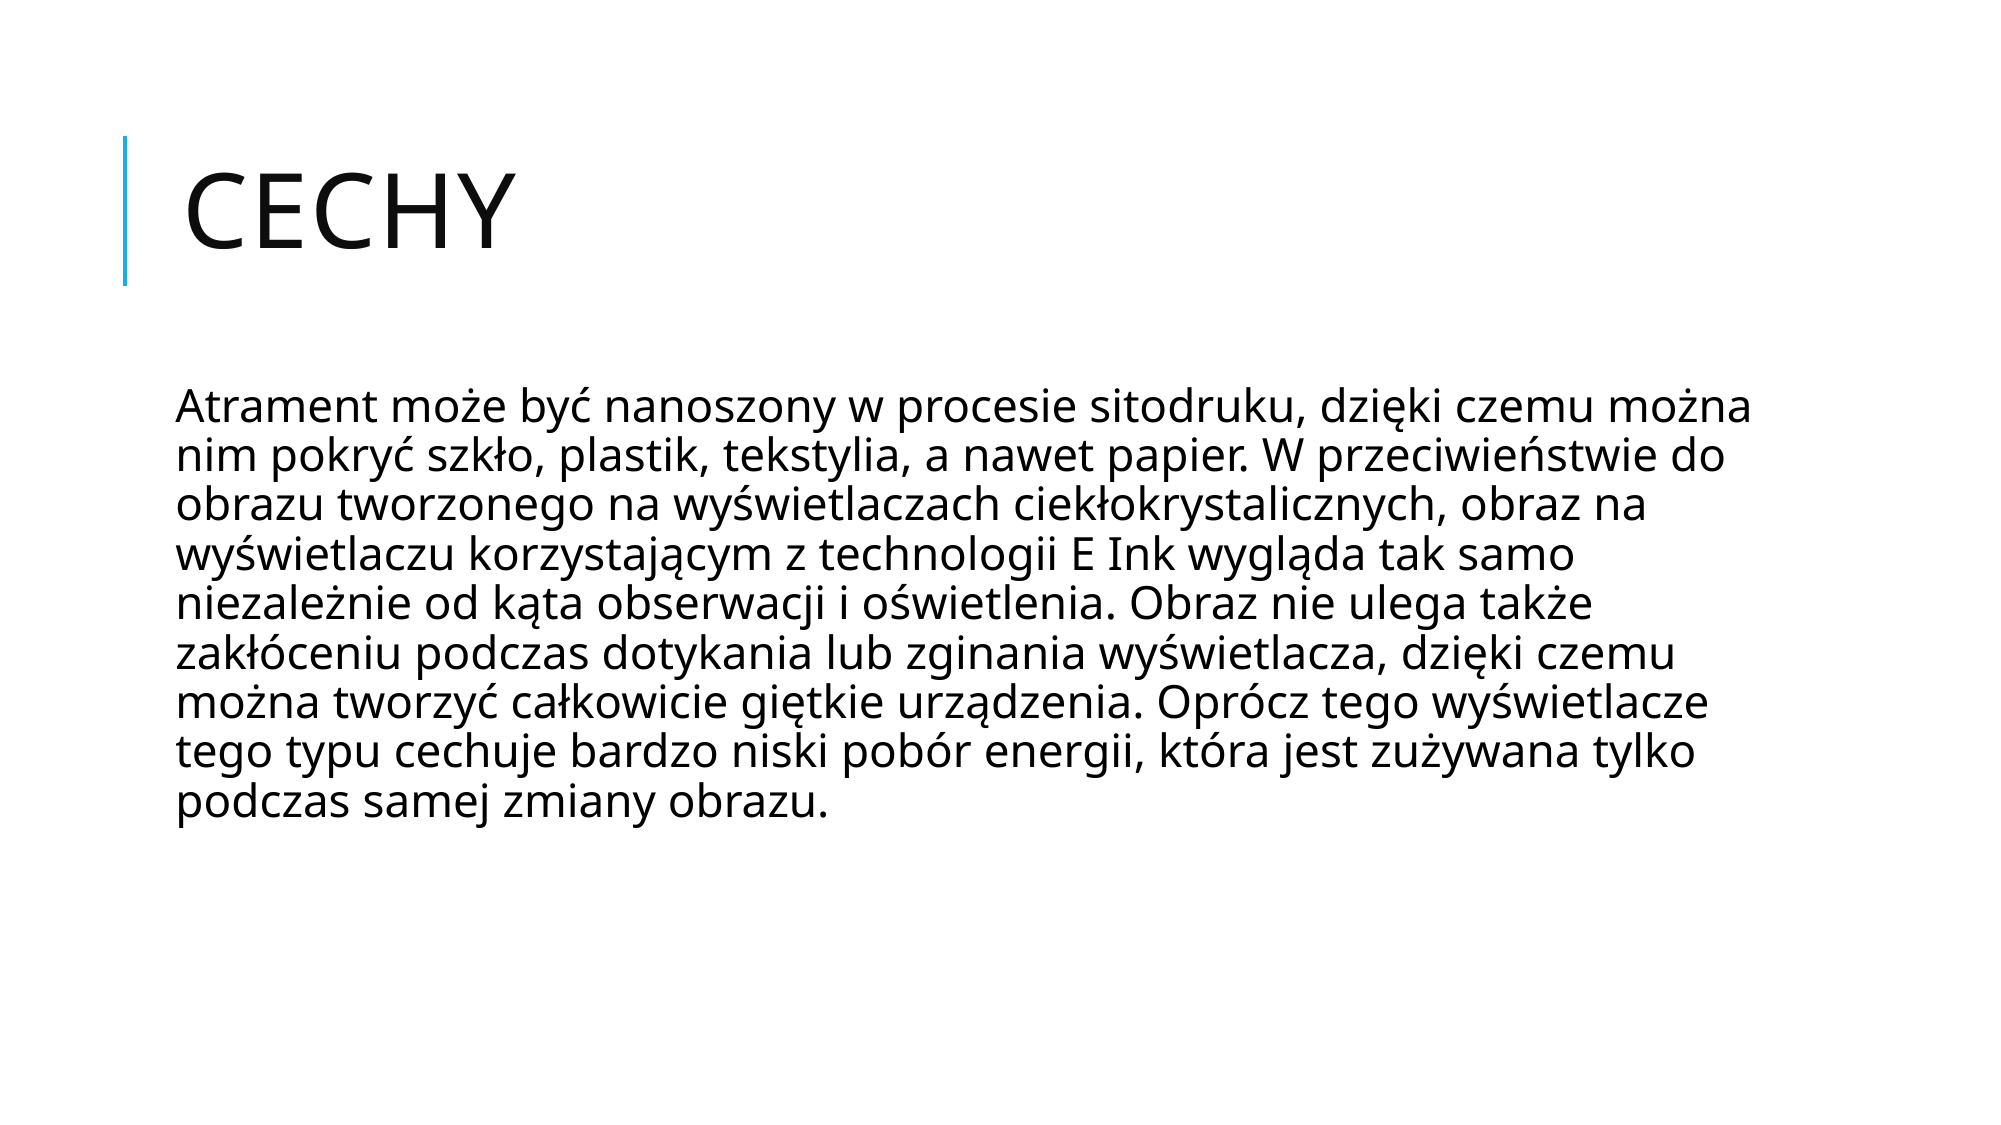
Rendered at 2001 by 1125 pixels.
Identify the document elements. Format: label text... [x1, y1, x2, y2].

title Cechy [168, 96, 1763, 342]
list Atrament może być nanoszony w procesie sitodruku, dzięki czemu można nim pokryć szkło, plastik, tekstylia, a nawet papier. W przeciwieństwie do obrazu tworzonego na wyświetlaczach ciekłokrystalicznych, obraz na wyświetlaczu korzystającym z technologii E Ink wygląda tak samo niezależnie od kąta obserwacji i oświetlenia. Obraz nie ulega także zakłóceniu podczas dotykania lub zginania wyświetlacza, dzięki czemu można tworzyć całkowicie giętkie urządzenia. Oprócz tego wyświetlacze tego typu cechuje bardzo niski pobór energii, która jest zużywana tylko podczas samej zmiany obrazu. [168, 375, 1763, 1035]
